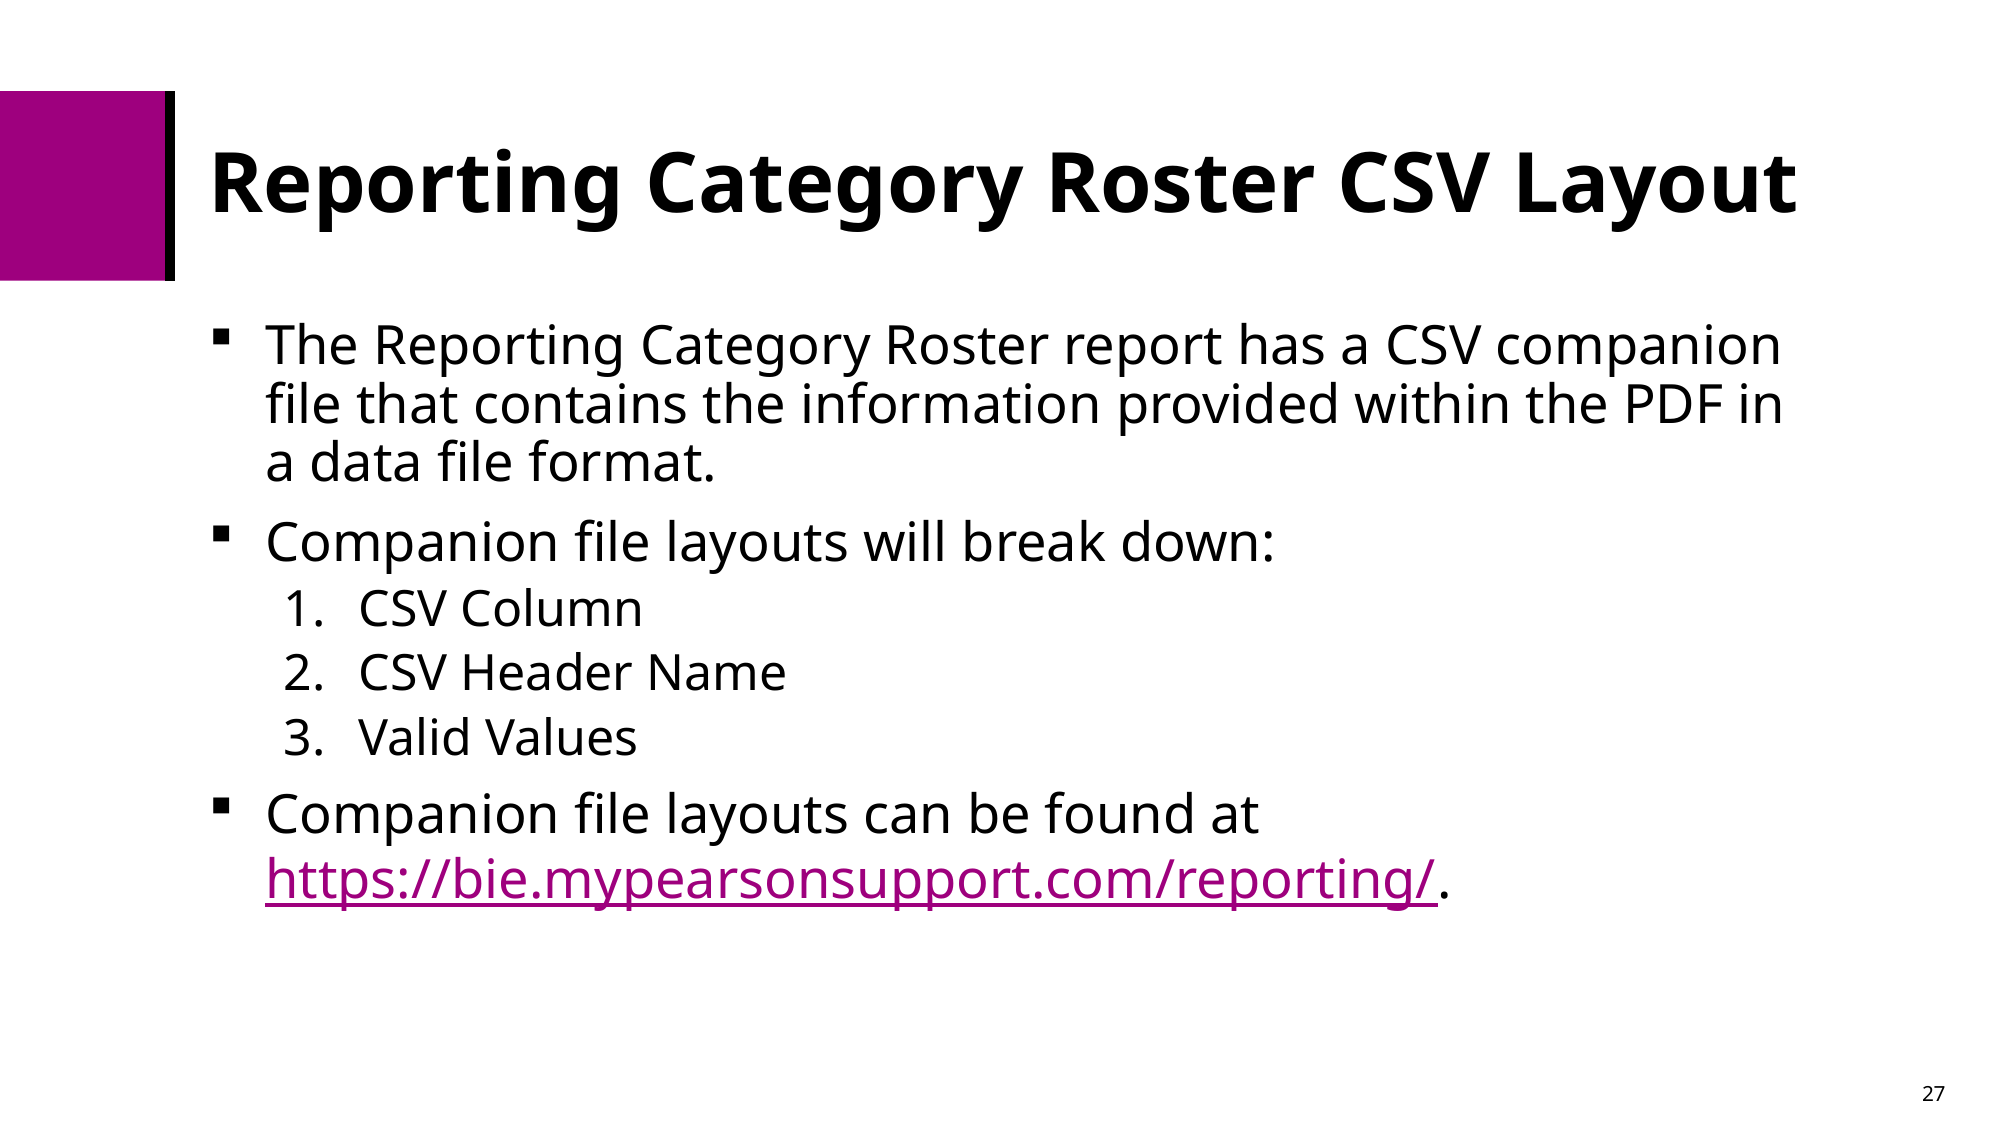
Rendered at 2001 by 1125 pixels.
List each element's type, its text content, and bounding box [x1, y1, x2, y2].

slide_number 27 [1510, 1064, 1961, 1125]
list The Reporting Category Roster report has a CSV companion file that contains the information provided within the PDF in a data file format. Companion file layouts will break down: CSV Column CSV Header Name Valid Values Companion file layouts can be found at https://bie.mypearsonsupport.com/reporting/. [194, 310, 1831, 1045]
title Reporting Category Roster CSV Layout [194, 93, 1830, 278]
